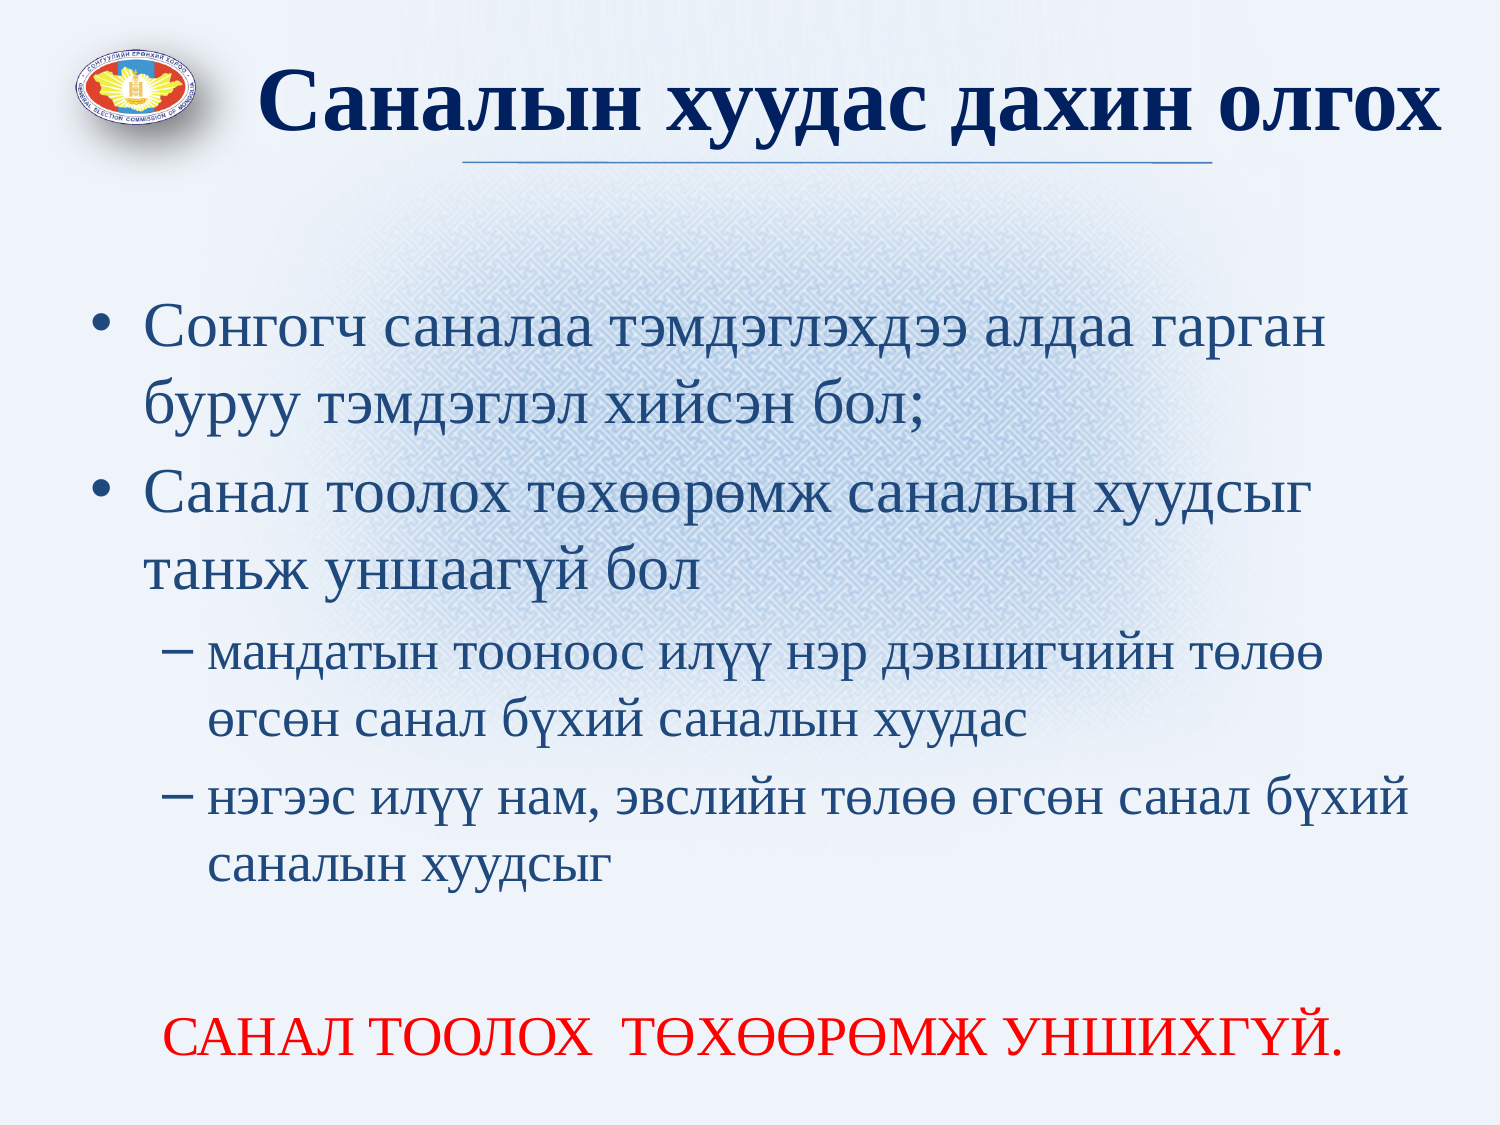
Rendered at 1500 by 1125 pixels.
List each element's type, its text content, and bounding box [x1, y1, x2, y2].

list Сонгогч саналаа тэмдэглэхдээ алдаа гарган буруу тэмдэглэл хийсэн бол; Санал тоолох төхөөрөмж саналын хуудсыг таньж уншаагүй бол мандатын тооноос илүү нэр дэвшигчийн төлөө өгсөн санал бүхий саналын хуудас нэгээс илүү нам, эвслийн төлөө өгсөн санал бүхий саналын хуудсыг САНАЛ ТООЛОХ ТӨХӨӨРӨМЖ УНШИХГҮЙ. [75, 275, 1425, 1075]
picture [0, 0, 1500, 1125]
text_box Саналын хуудас дахин олгох [174, 0, 1500, 188]
